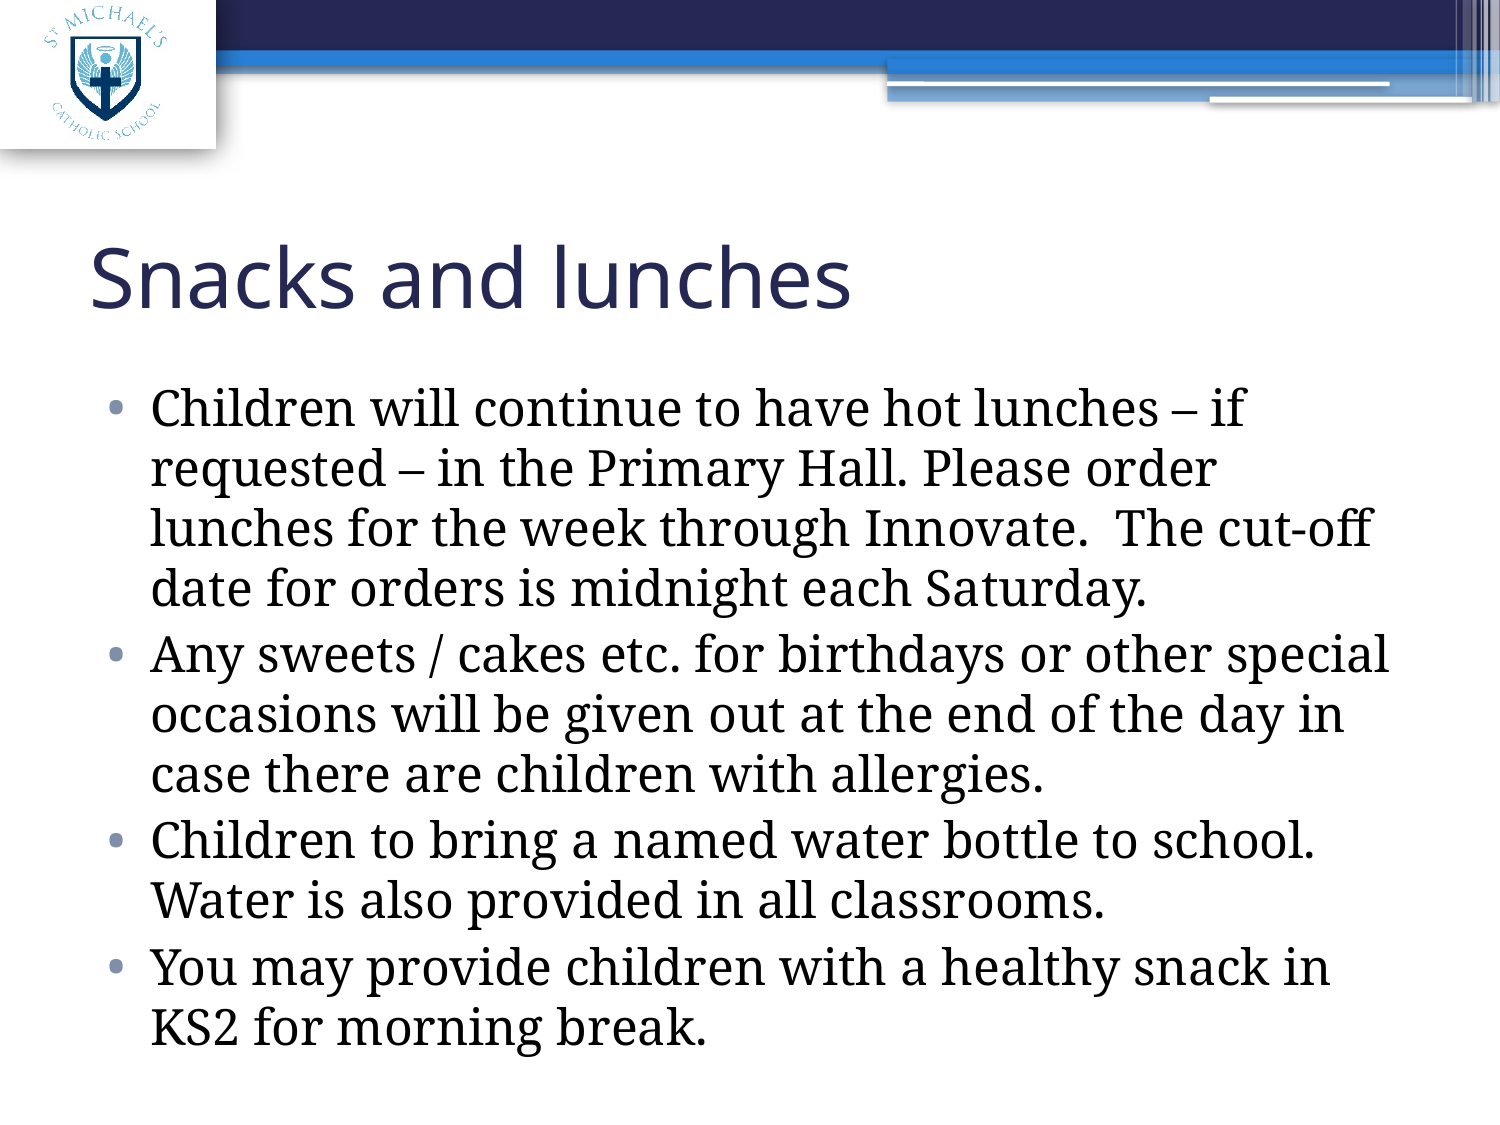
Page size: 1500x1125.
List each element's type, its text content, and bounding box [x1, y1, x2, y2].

list Children will continue to have hot lunches – if requested – in the Primary Hall. Please order lunches for the week through Innovate. The cut-off date for orders is midnight each Saturday. Any sweets / cakes etc. for birthdays or other special occasions will be given out at the end of the day in case there are children with allergies. Children to bring a named water bottle to school. Water is also provided in all classrooms. You may provide children with a healthy snack in KS2 for morning break. [75, 368, 1425, 1059]
picture [0, 0, 217, 150]
title Snacks and lunches [75, 187, 1425, 363]
